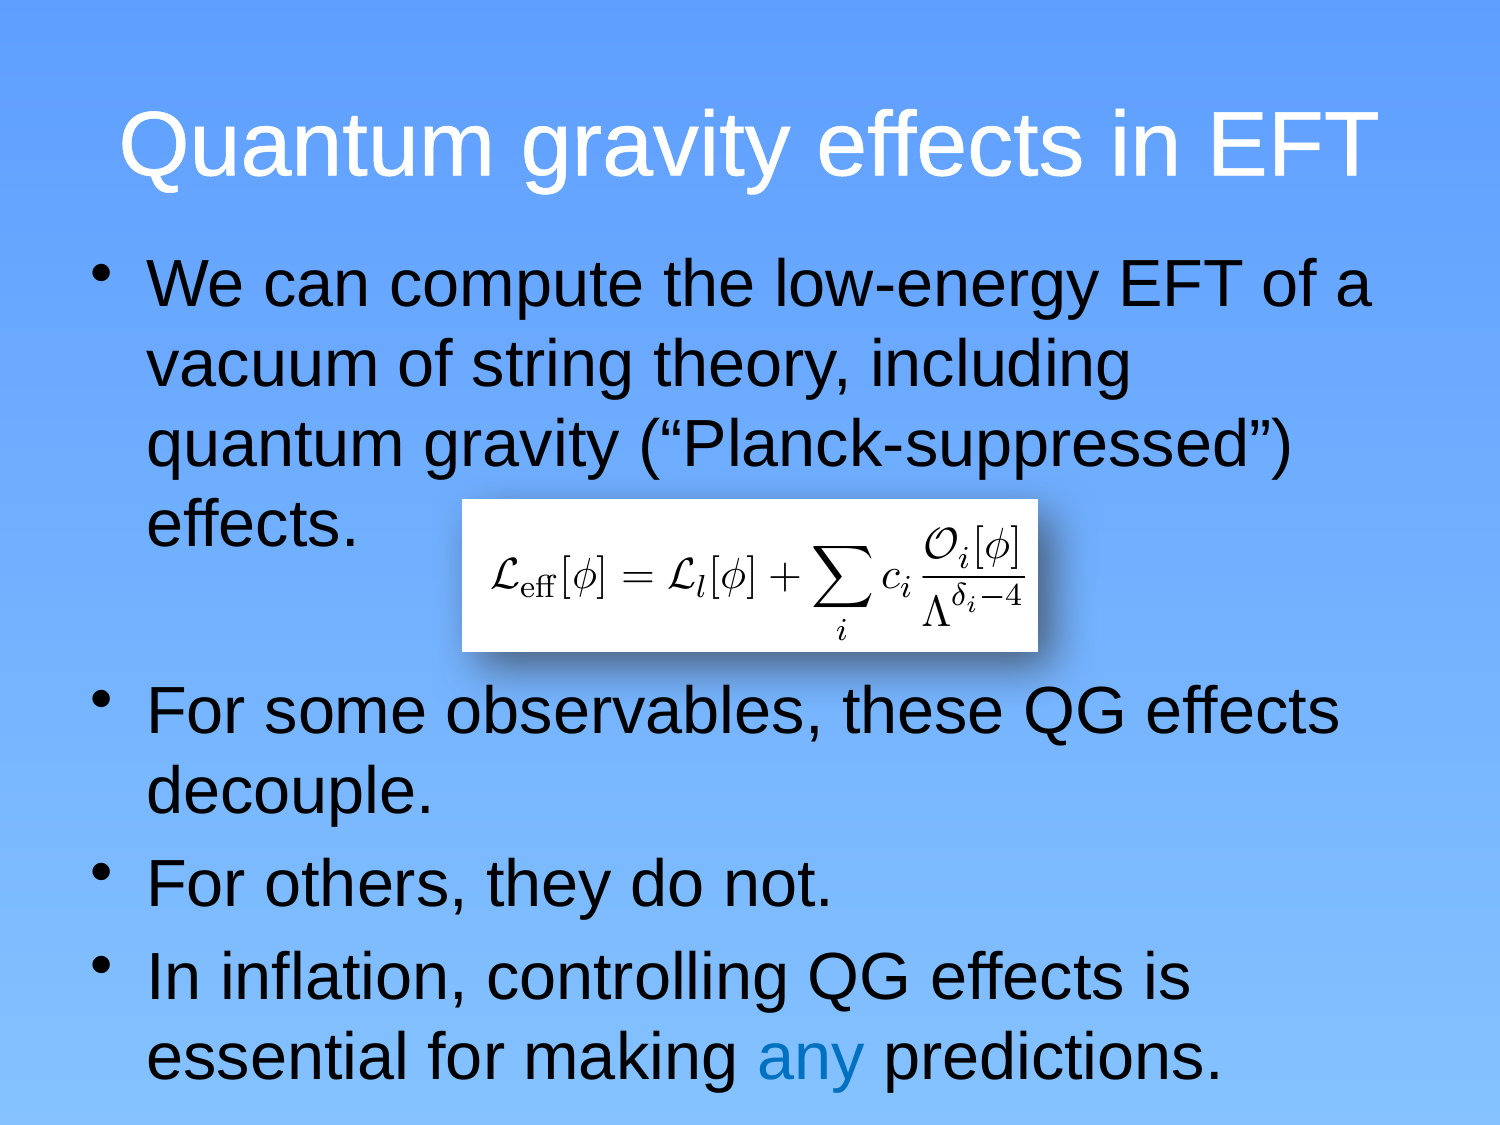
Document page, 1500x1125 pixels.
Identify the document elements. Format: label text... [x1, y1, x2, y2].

picture [462, 499, 1038, 652]
title Quantum gravity effects in EFT [74, 44, 1426, 232]
list We can compute the low-energy EFT of a vacuum of string theory, including quantum gravity (“Planck-suppressed”) effects. For some observables, these QG effects decouple. For others, they do not. In inflation, controlling QG effects is essential for making any predictions. [74, 232, 1426, 976]
